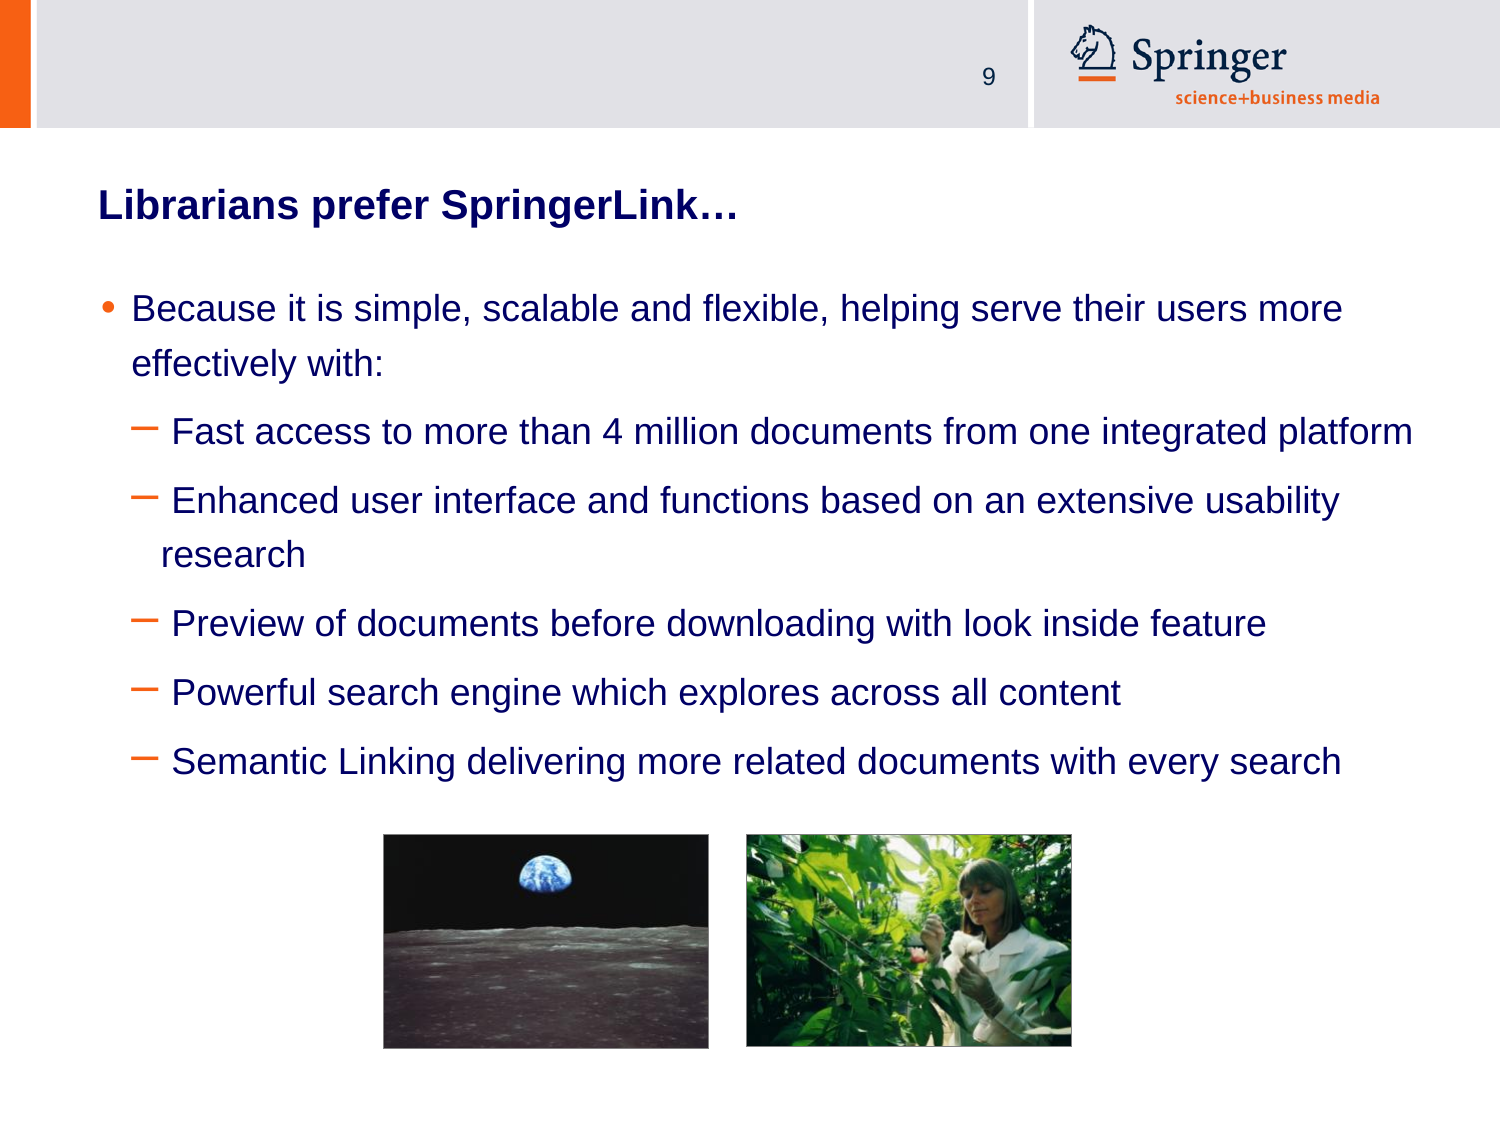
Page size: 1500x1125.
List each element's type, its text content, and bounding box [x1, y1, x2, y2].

picture [746, 833, 1072, 1047]
picture [0, 0, 1500, 128]
picture [383, 833, 709, 1050]
title Librarians prefer SpringerLink… [97, 183, 1388, 229]
list Because it is simple, scalable and flexible, helping serve their users more effectively with: Fast access to more than 4 million documents from one integrated platform Enhanced user interface and functions based on an extensive usability research Preview of documents before downloading with look inside feature Powerful search engine which explores across all content Semantic Linking delivering more related documents with every search [99, 275, 1463, 830]
